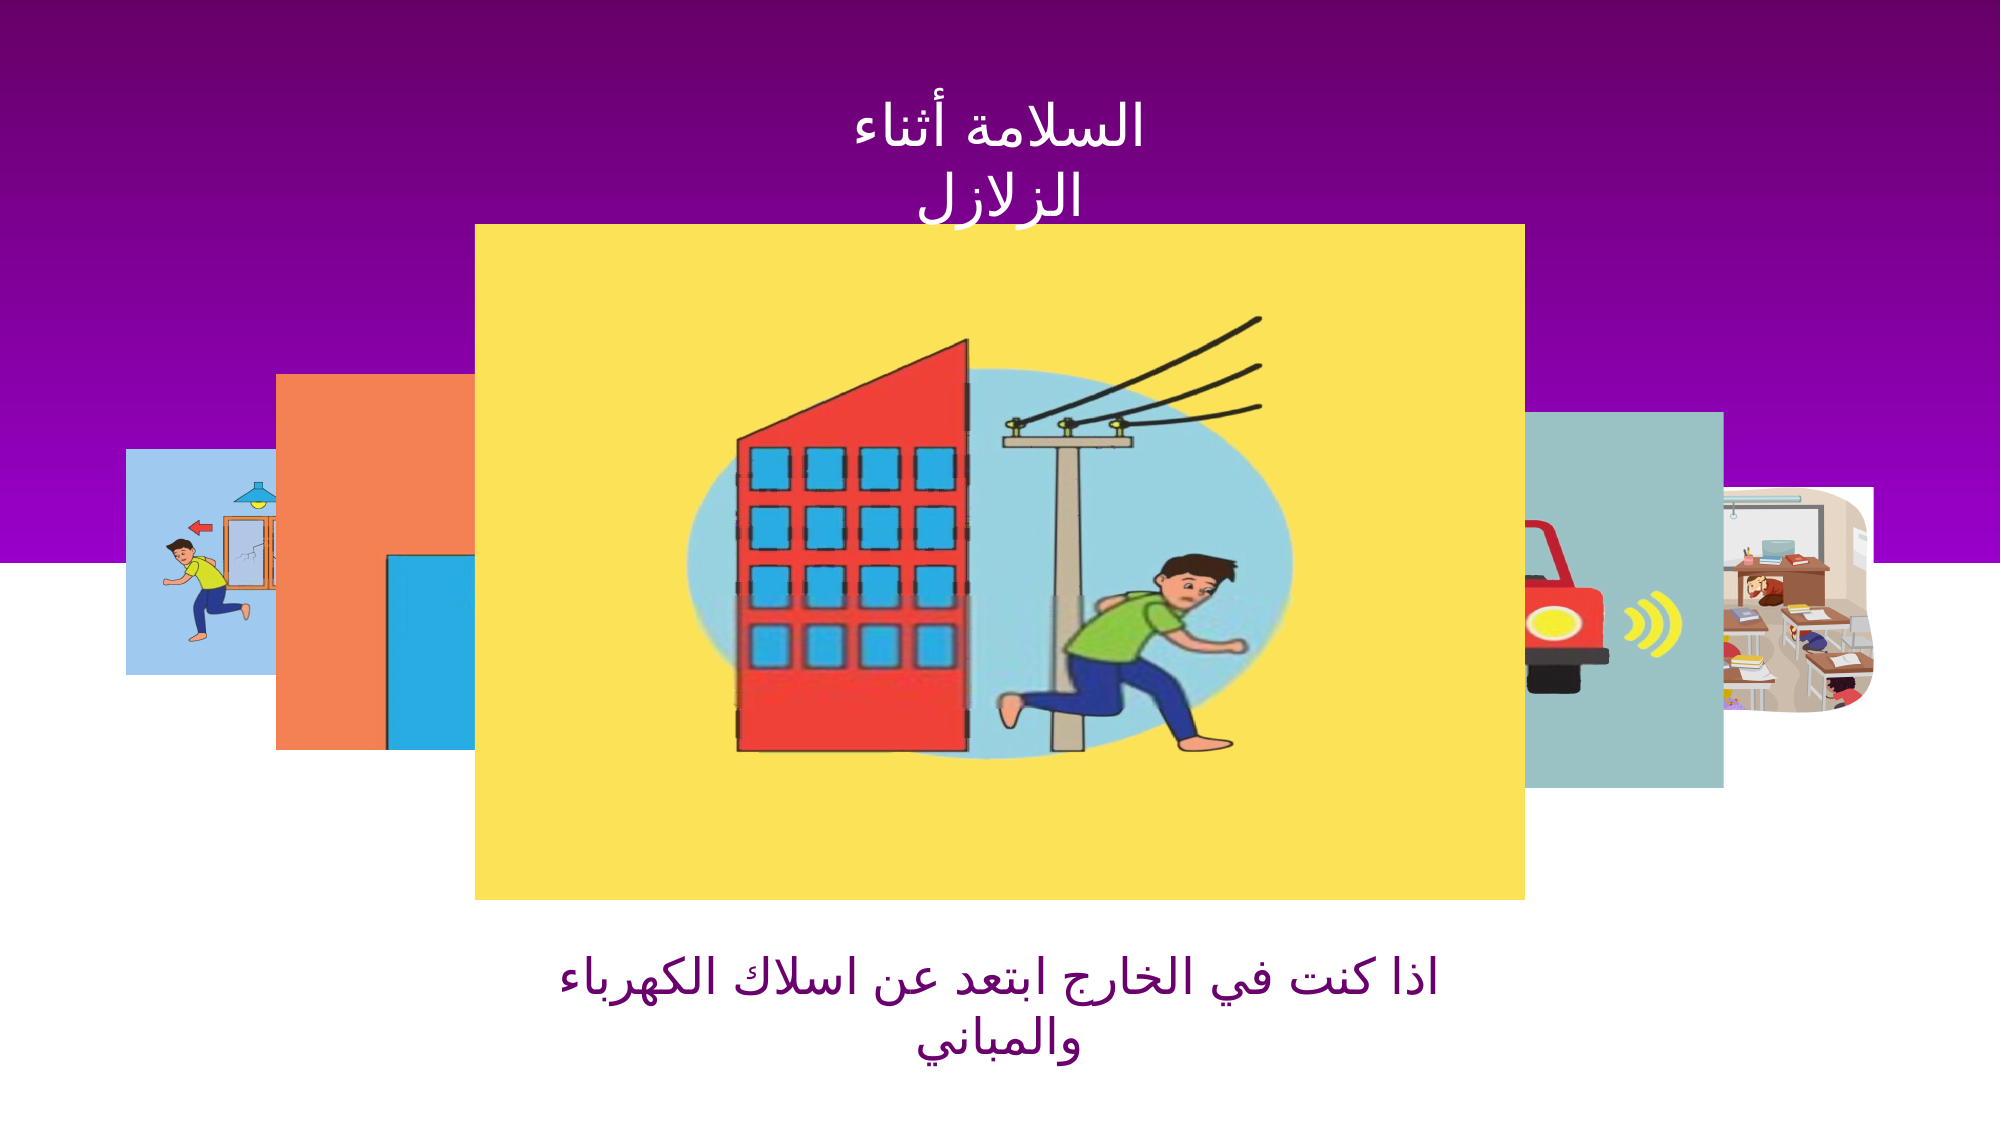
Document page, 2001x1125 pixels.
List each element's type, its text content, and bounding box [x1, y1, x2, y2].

text_box [1725, 486, 1875, 713]
text_box [275, 374, 474, 751]
text_box السلامة أثناء الزلازل [748, 80, 1252, 235]
text_box [1526, 411, 1725, 788]
text_box اذا كنت في الخارج ابتعد عن اسلاك الكهرباء والمباني [474, 937, 1525, 1073]
text_box [0, 0, 2000, 563]
text_box [125, 449, 275, 676]
text_box [474, 224, 1526, 901]
